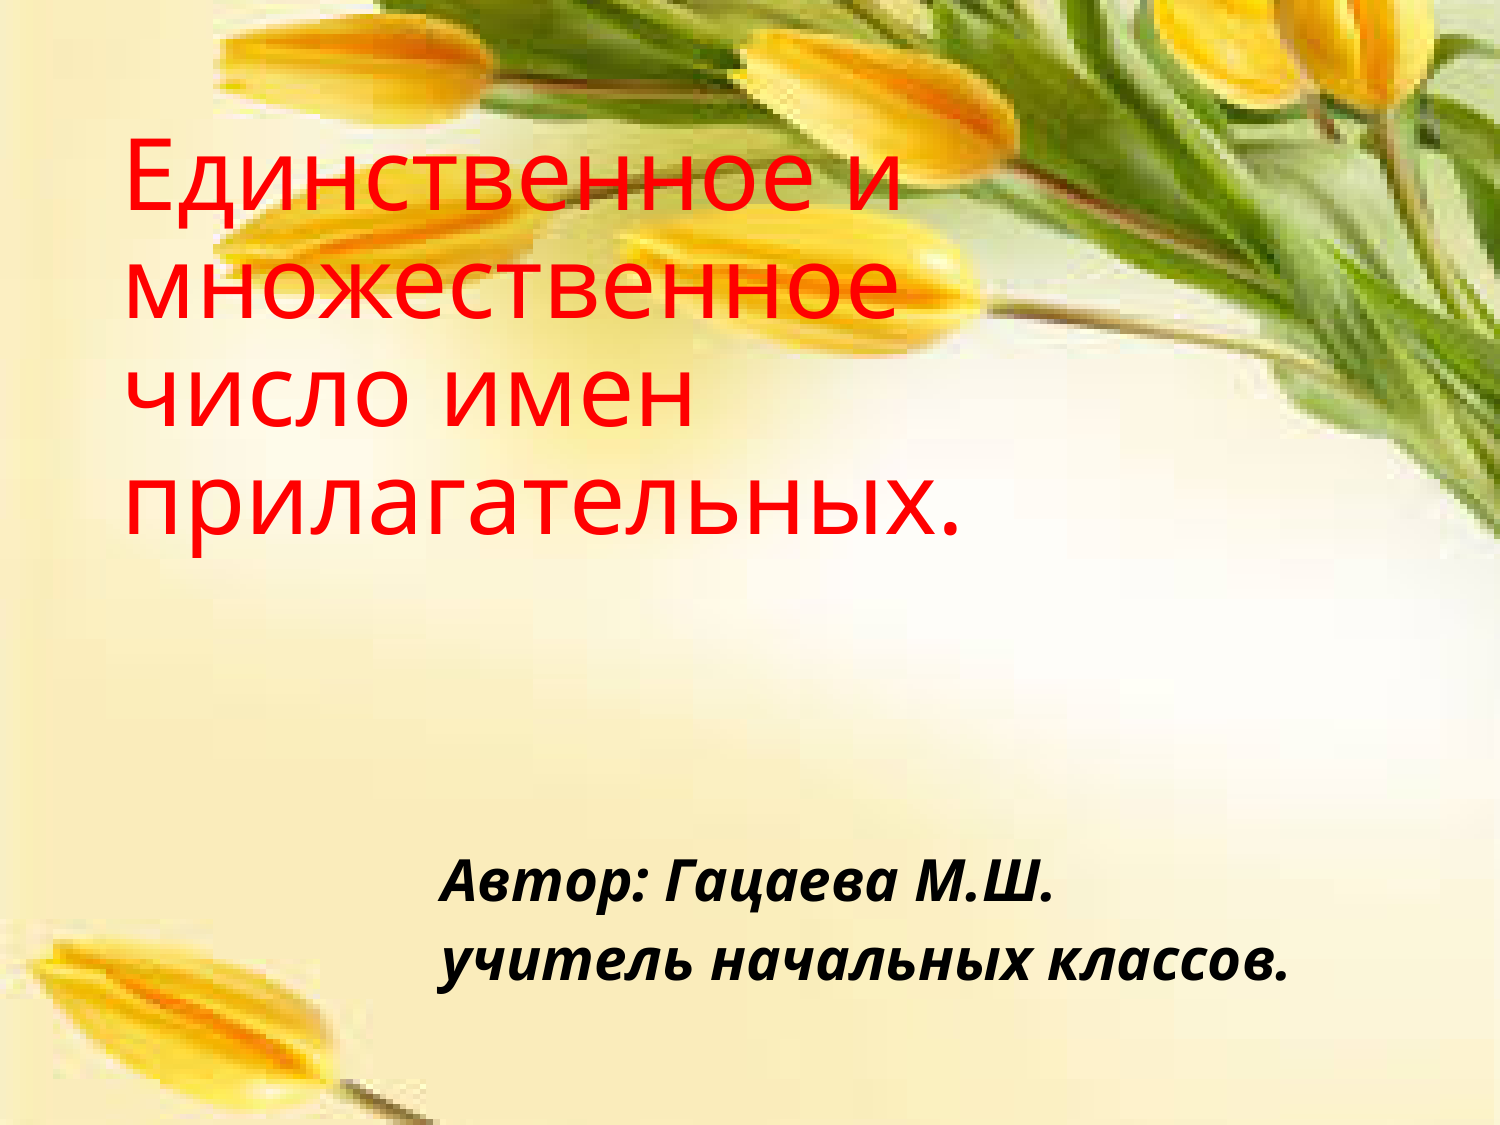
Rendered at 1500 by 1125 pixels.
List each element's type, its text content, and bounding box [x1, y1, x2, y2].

picture [0, 0, 1500, 1125]
subtitle Автор: Гацаева М.Ш. учитель начальных классов. [426, 843, 1500, 1016]
text_box Единственное и множественное число имен прилагательных. [107, 117, 1153, 564]
